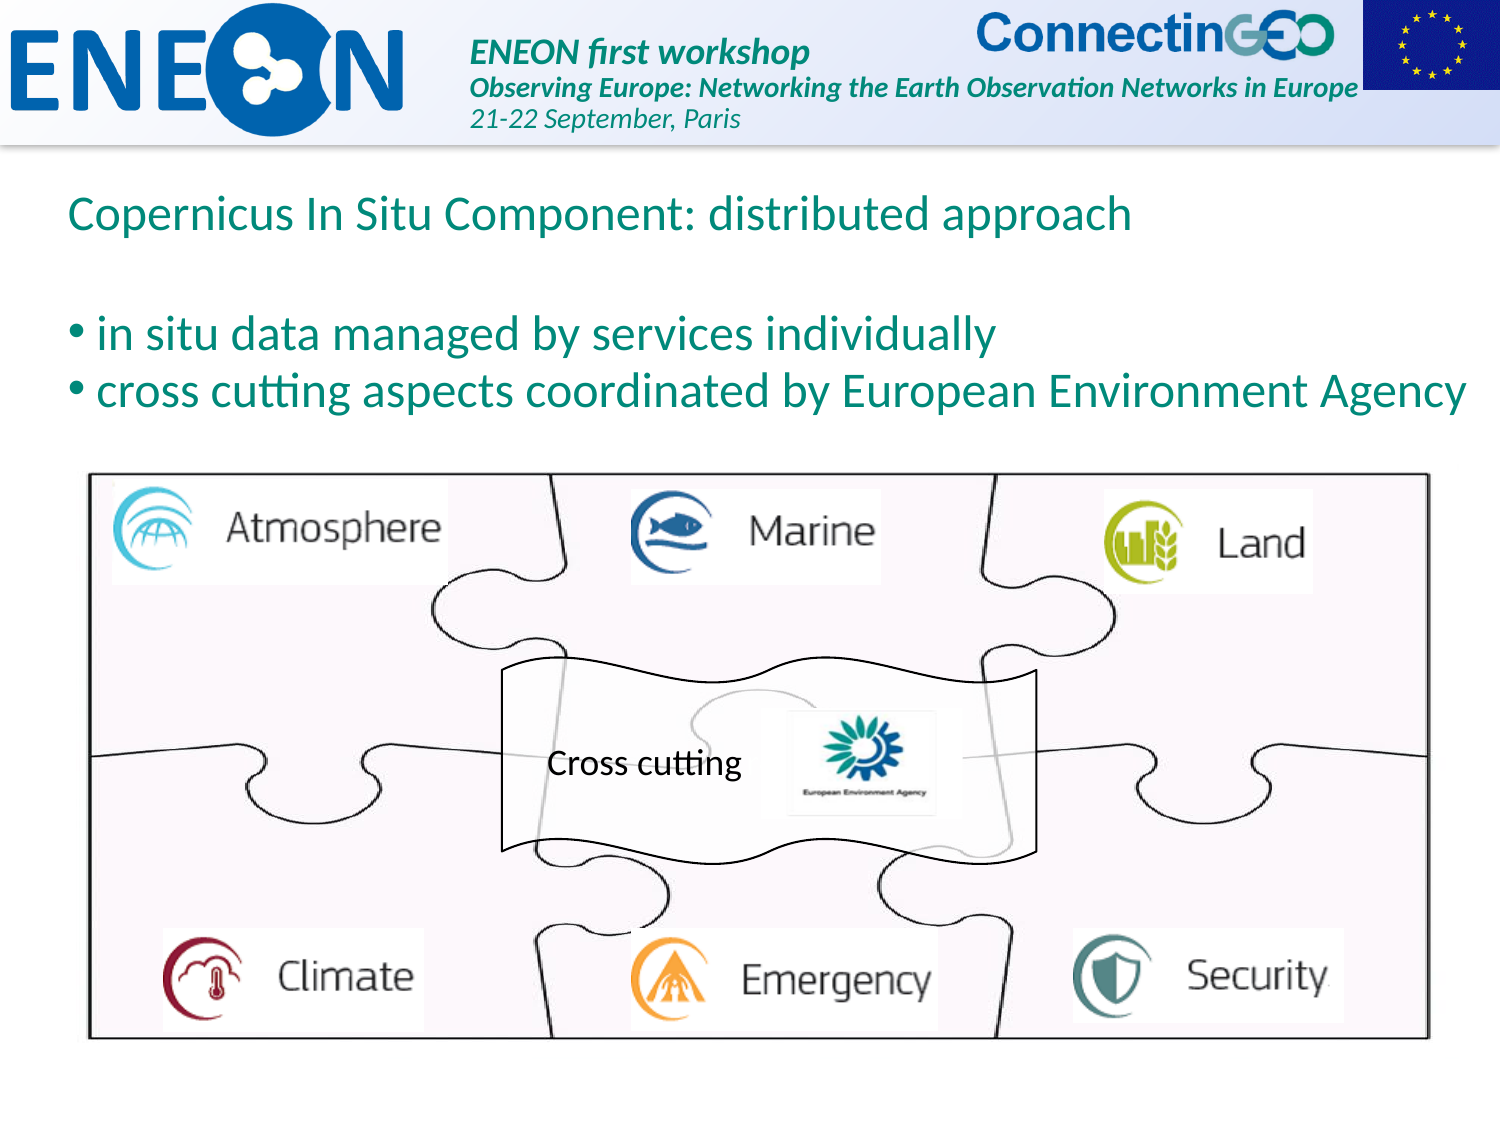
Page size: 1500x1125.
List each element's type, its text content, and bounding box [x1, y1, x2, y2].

picture [1363, 0, 1500, 90]
picture [976, 7, 1337, 62]
picture [76, 455, 1459, 1059]
text_box cross cutting aspects coordinated by European Environment Agency [53, 349, 1500, 470]
text_box Copernicus In Situ Component: distributed approach in situ data managed by services individually [53, 172, 1179, 349]
picture [7, 0, 406, 143]
